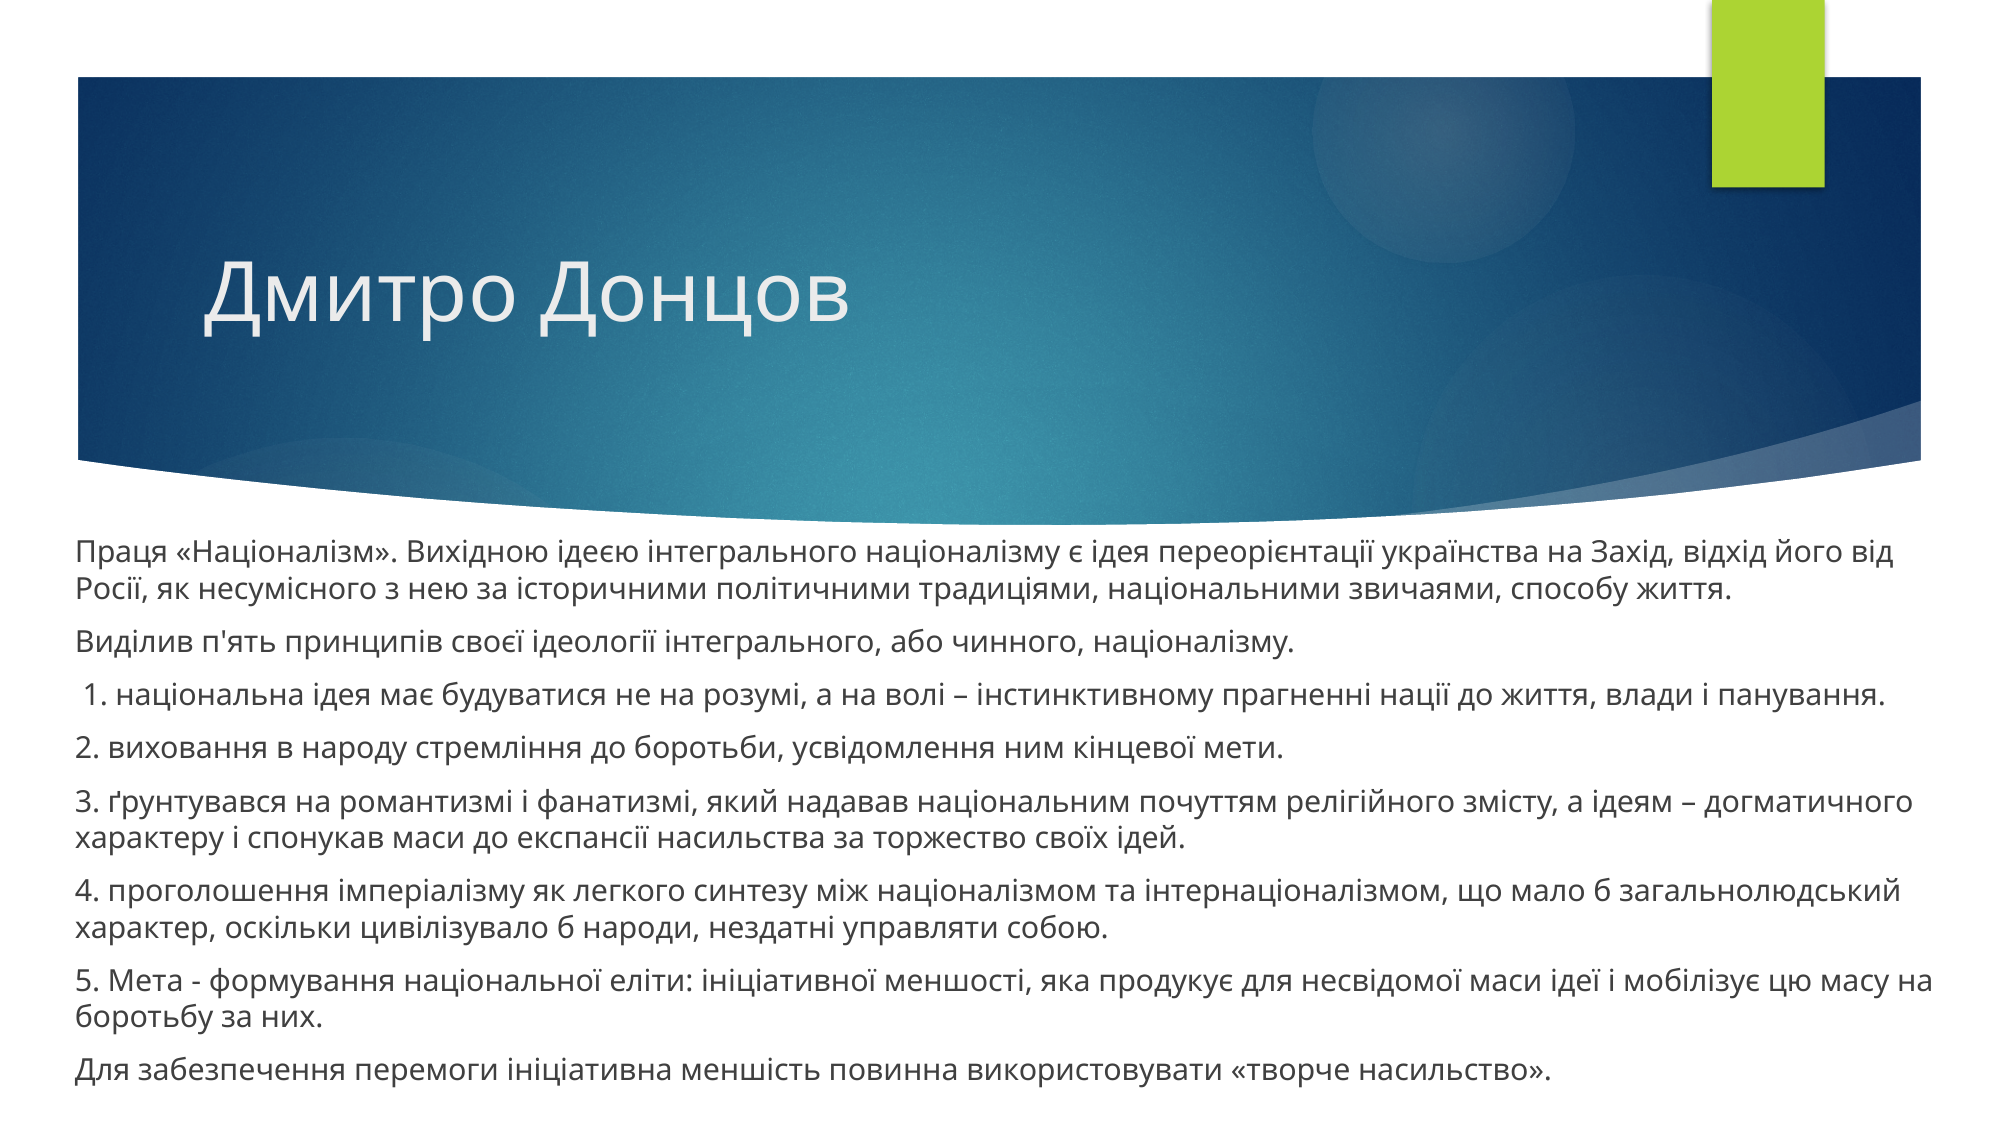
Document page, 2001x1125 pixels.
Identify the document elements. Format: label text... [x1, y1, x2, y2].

title Дмитро Донцов [189, 174, 1638, 401]
list Праця «Націоналізм». Вихідною ідеєю інтегрального націоналізму є ідея переорієнтації українства на Захід, відхід його від Росії, як несумісного з нею за історичними політичними традиціями, національними звичаями, способу життя. Виділив п'ять принципів своєї ідеології інтегрального, або чинного, націоналізму. 1. національна ідея має будуватися не на розумі, а на волі – інстинктивному прагненні нації до життя, влади і панування. 2. виховання в народу стремління до боротьби, усвідомлення ним кінцевої мети. 3. ґрунтувався на романтизмі і фанатизмі, який надавав національним почуттям релігійного змісту, а ідеям – догматичного характеру і спонукав маси до експансії насильства за торжество своїх ідей. 4. проголошення імперіалізму як легкого синтезу між націоналізмом та інтернаціоналізмом, що мало б загальнолюдський характер, оскільки цивілізувало б народи, нездатні управляти собою. 5. Мета - формування національної еліти: ініціативної меншості, яка продукує для несвідомої маси ідеї і мобілізує цю масу на боротьбу за них. Для забезпечення перемоги ініціативна меншість повинна використовувати «творче насильство». [59, 519, 1981, 1100]
